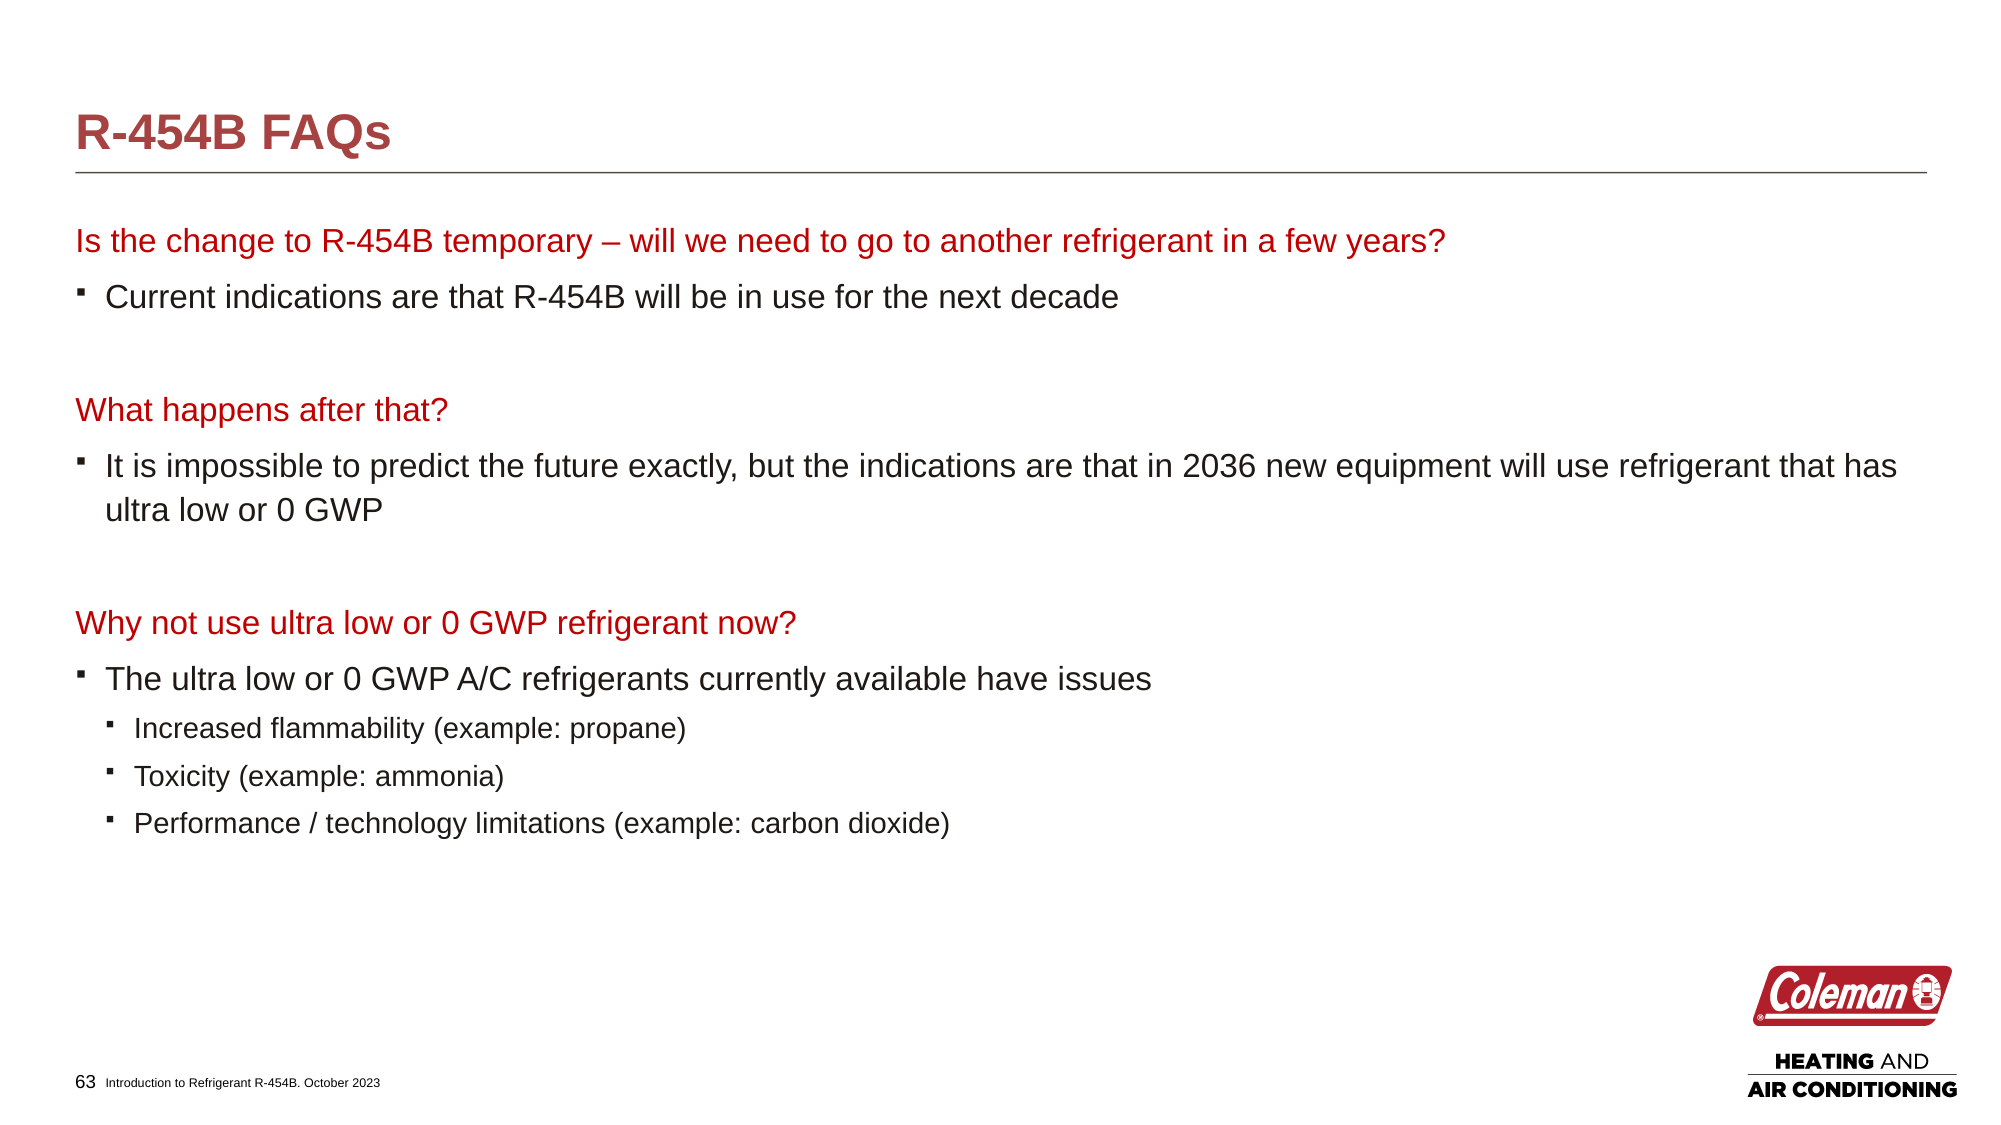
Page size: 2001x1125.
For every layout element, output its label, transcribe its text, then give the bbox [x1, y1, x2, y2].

list Is the change to R-454B temporary – will we need to go to another refrigerant in a few years? Current indications are that R-454B will be in use for the next decade What happens after that? It is impossible to predict the future exactly, but the indications are that in 2036 new equipment will use refrigerant that has ultra low or 0 GWP Why not use ultra low or 0 GWP refrigerant now? The ultra low or 0 GWP A/C refrigerants currently available have issues Increased flammability (example: propane) Toxicity (example: ammonia) Performance / technology limitations (example: carbon dioxide) [75, 208, 1928, 1044]
title R-454B FAQs [75, 31, 1928, 161]
picture [1724, 937, 1979, 1125]
